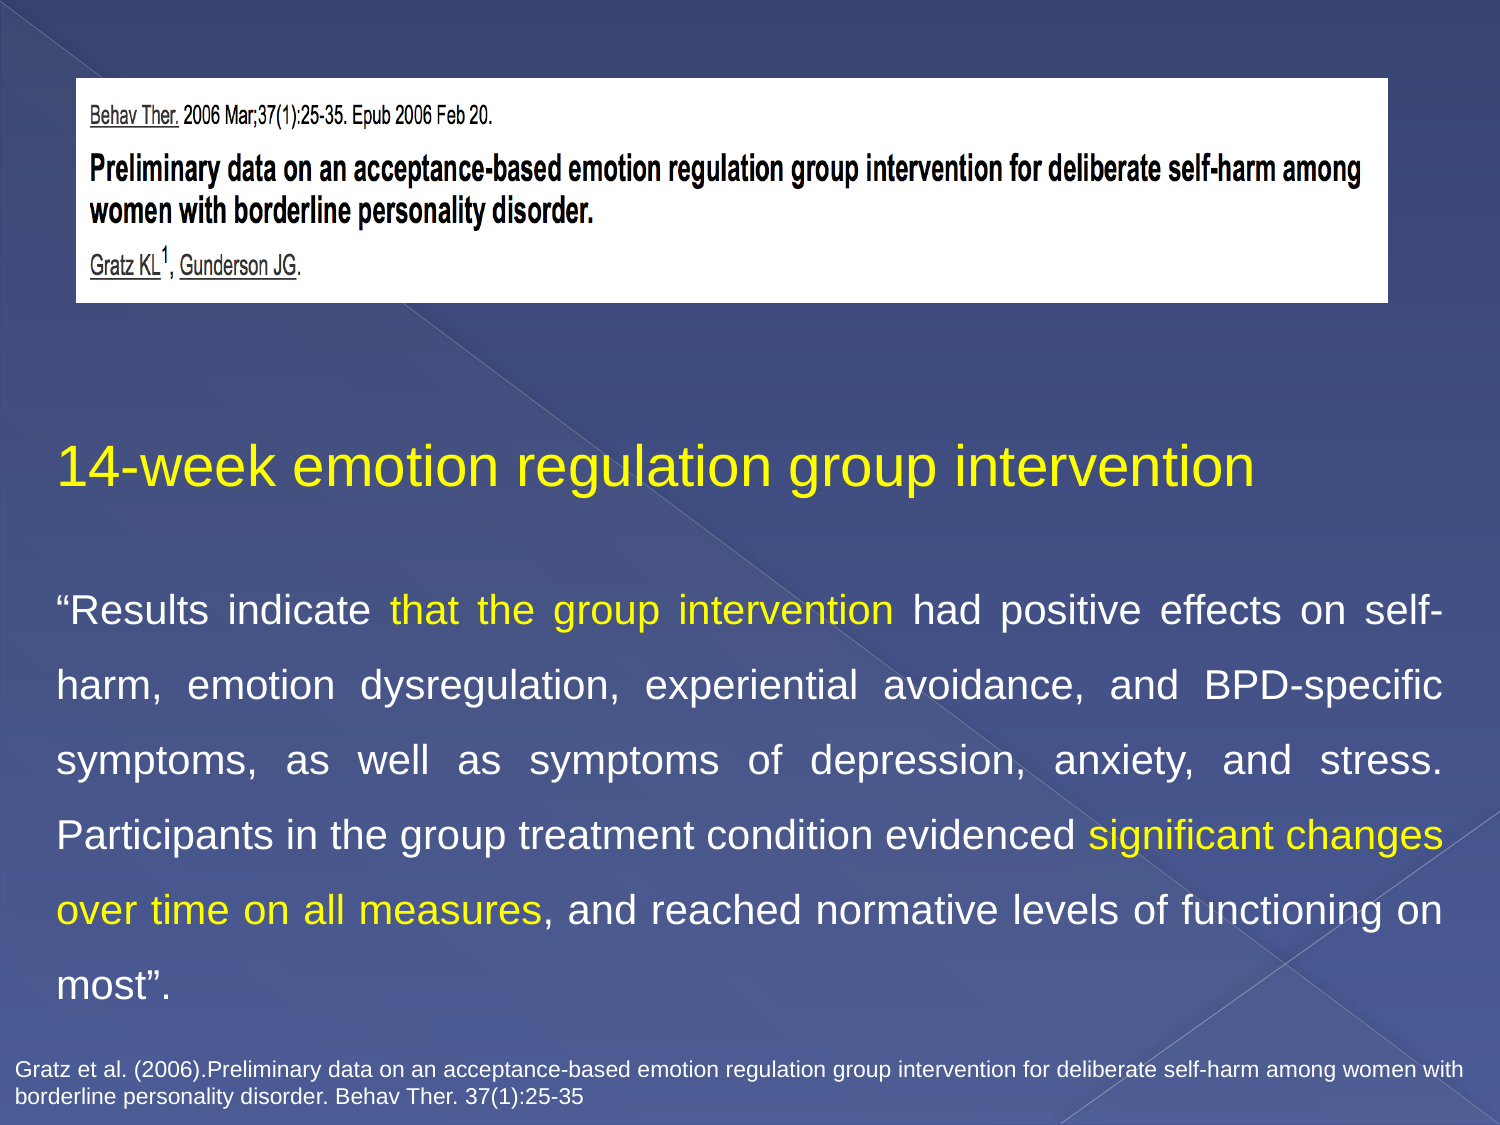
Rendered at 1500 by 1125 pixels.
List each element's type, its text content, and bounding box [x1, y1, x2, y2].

text_box 14-week emotion regulation group intervention “Results indicate that the group intervention had positive effects on self-harm, emotion dysregulation, experiential avoidance, and BPD-specific symptoms, as well as symptoms of depression, anxiety, and stress. Participants in the group treatment condition evidenced significant changes over time on all measures, and reached normative levels of functioning on most”. [41, 420, 1459, 1046]
text_box Gratz et al. (2006).Preliminary data on an acceptance-based emotion regulation group intervention for deliberate self-harm among women with borderline personality disorder. Behav Ther. 37(1):25-35 [0, 1046, 1500, 1117]
picture [76, 77, 1389, 303]
